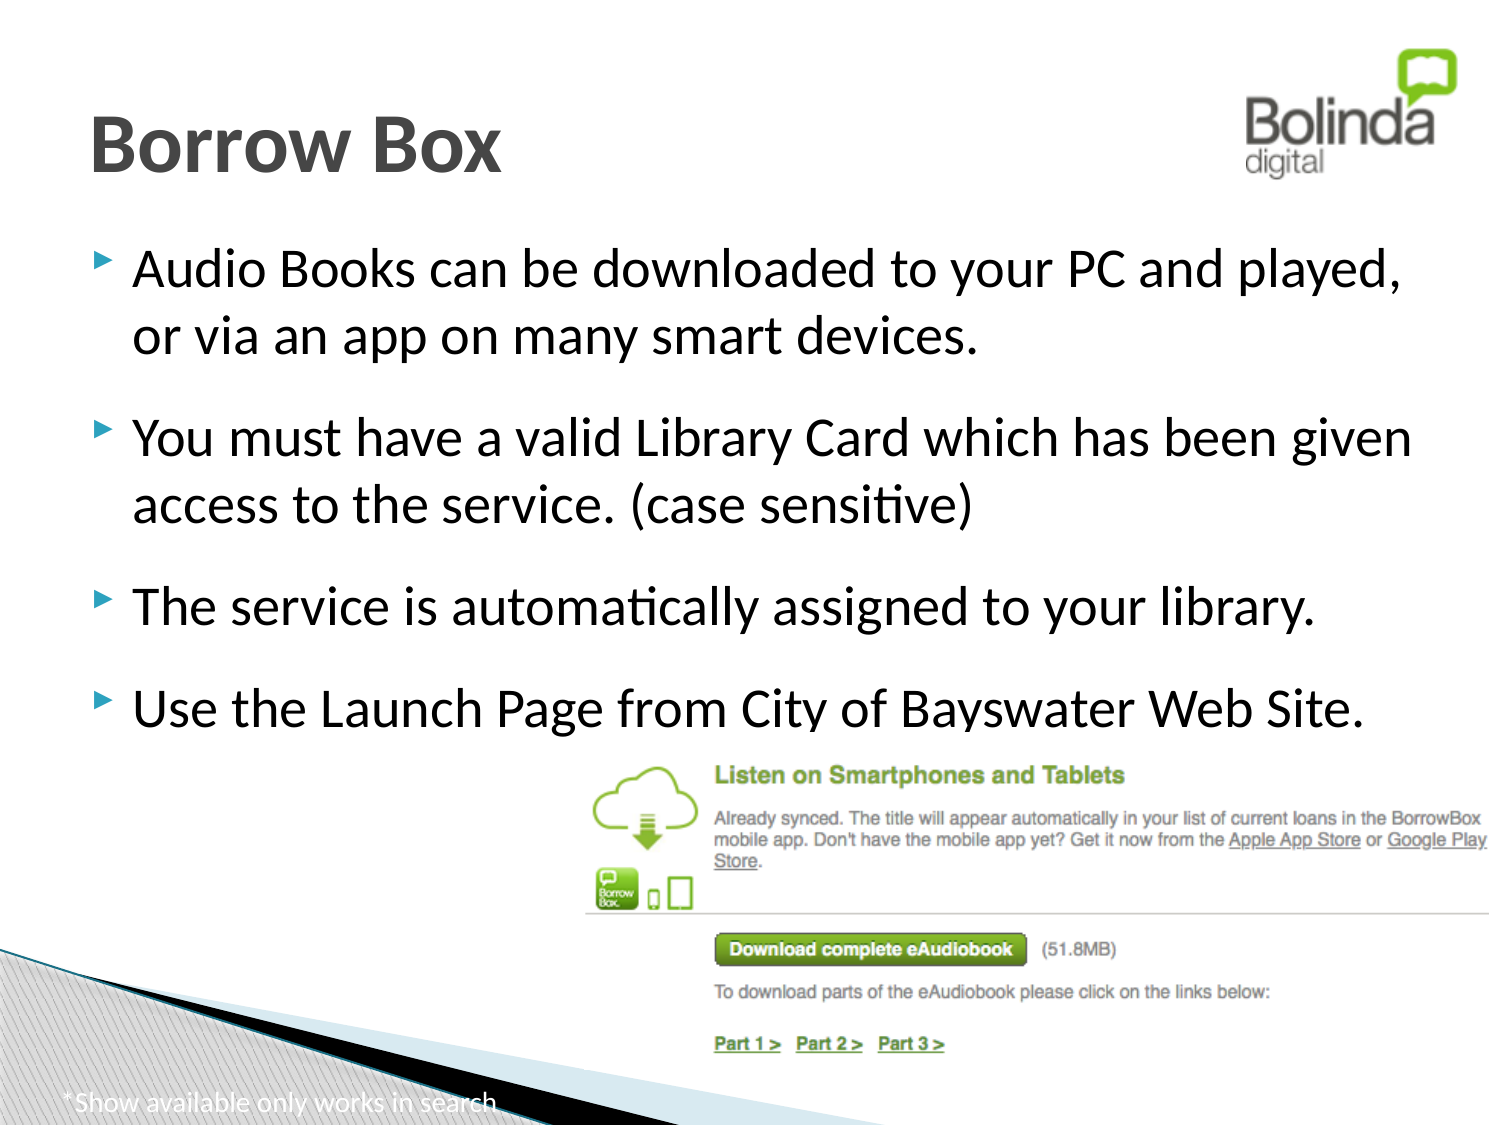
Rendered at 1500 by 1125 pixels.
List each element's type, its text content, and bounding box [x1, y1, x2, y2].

text_box *Show available only works in search [45, 1075, 513, 1125]
picture [1245, 30, 1472, 197]
picture [584, 732, 1489, 1071]
list Audio Books can be downloaded to your PC and played, or via an app on many smart devices. You must have a valid Library Card which has been given access to the service. (case sensitive) The service is automatically assigned to your library. Use the Launch Page from City of Bayswater Web Site. [58, 223, 1442, 967]
title Borrow Box [75, 45, 1425, 233]
